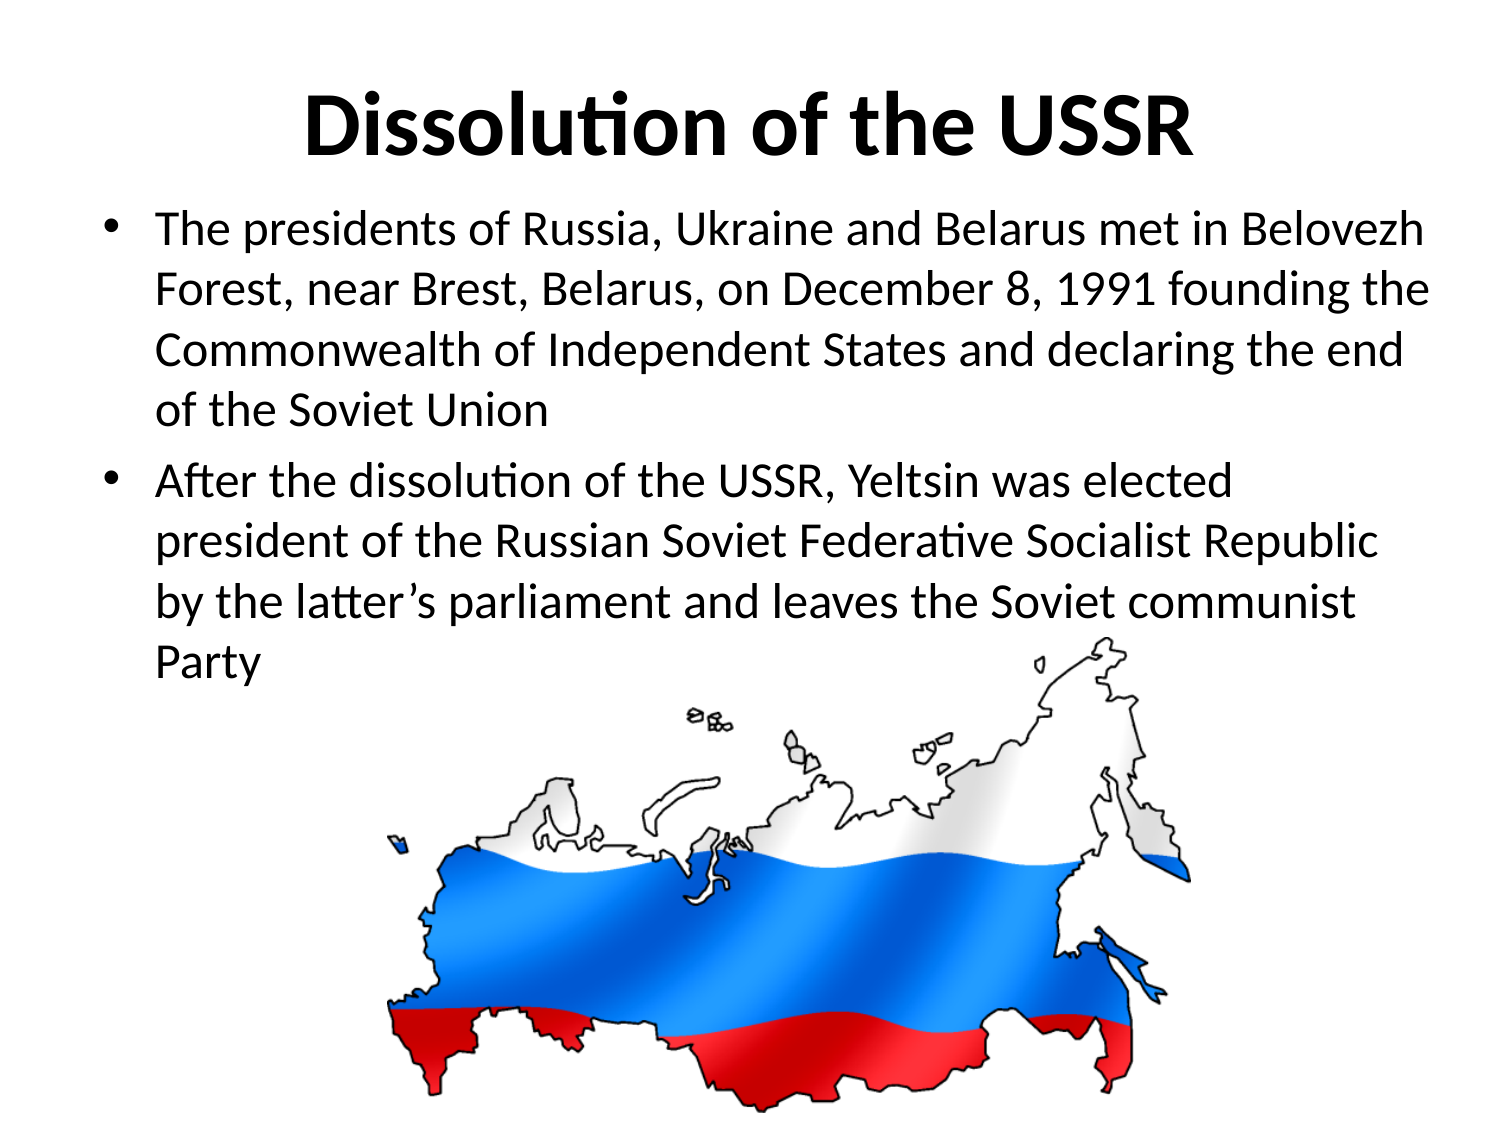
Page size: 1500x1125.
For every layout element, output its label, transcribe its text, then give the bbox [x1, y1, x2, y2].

list The presidents of Russia, Ukraine and Belarus met in Belovezh Forest, near Brest, Belarus, on December 8, 1991 founding the Commonwealth of Independent States and declaring the end of the Soviet Union After the dissolution of the USSR, Yeltsin was elected president of the Russian Soviet Federative Socialist Republic by the latter’s parliament and leaves the Soviet communist Party [87, 187, 1450, 700]
title Dissolution of the USSR [75, 24, 1425, 213]
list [387, 637, 1192, 1113]
